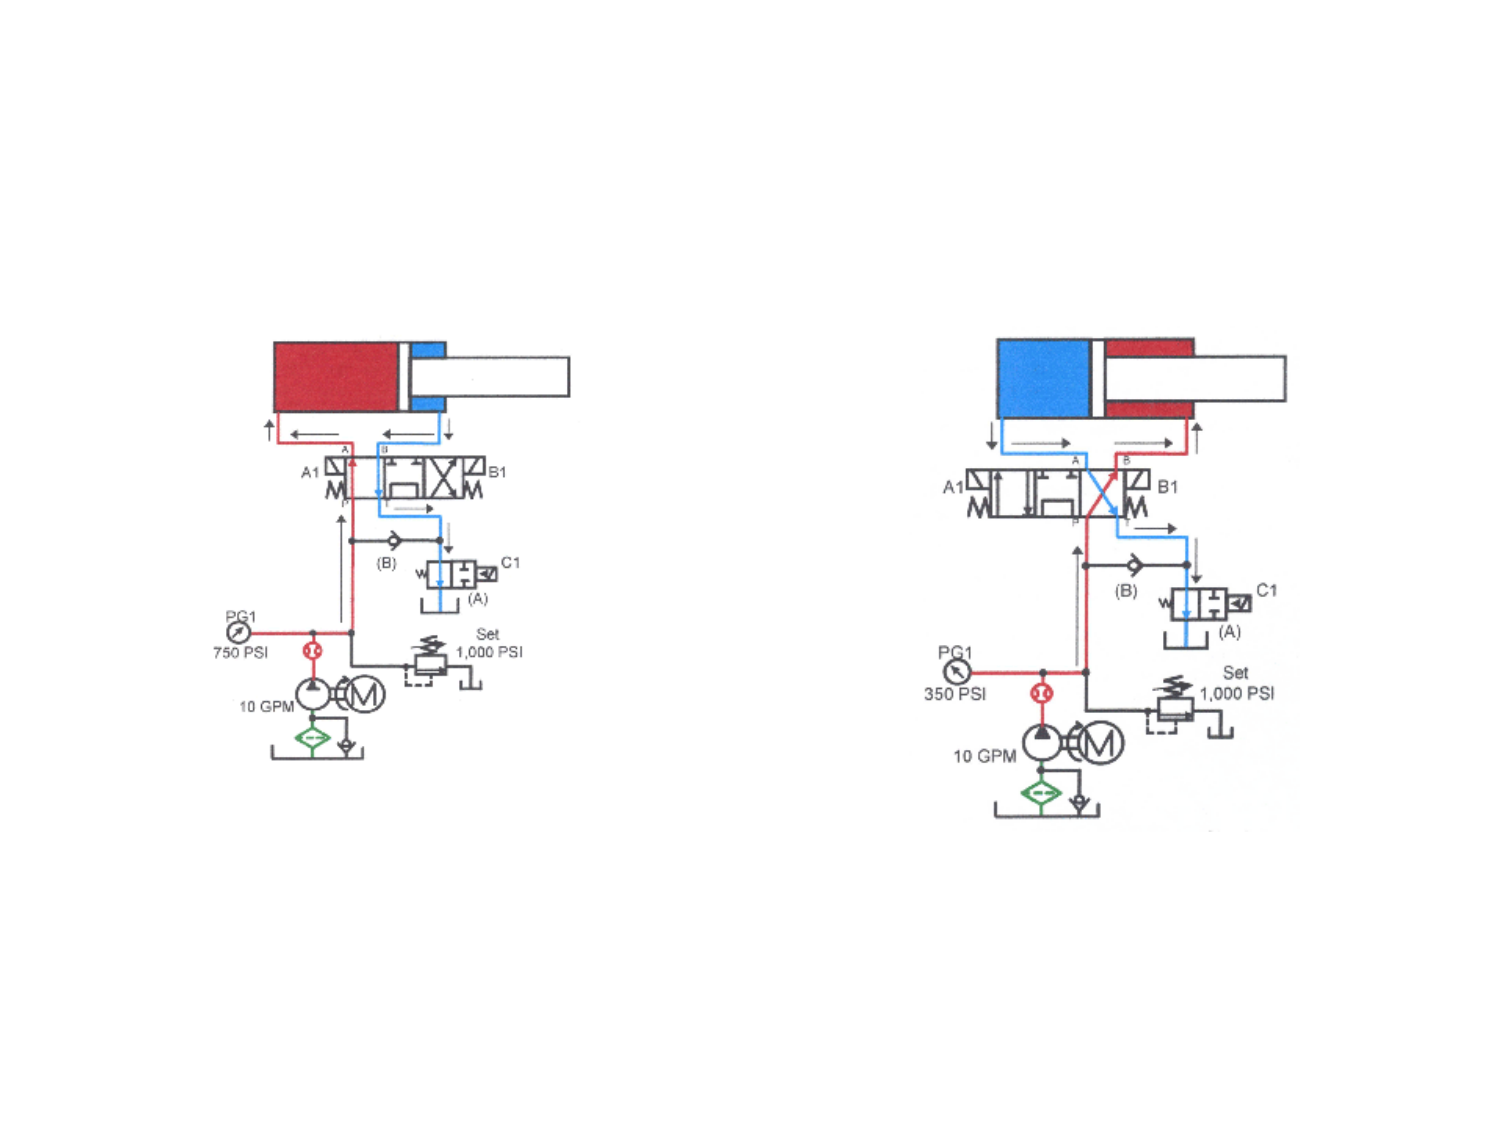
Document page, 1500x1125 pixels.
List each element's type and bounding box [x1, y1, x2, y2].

picture [199, 325, 591, 771]
picture [908, 326, 1300, 832]
